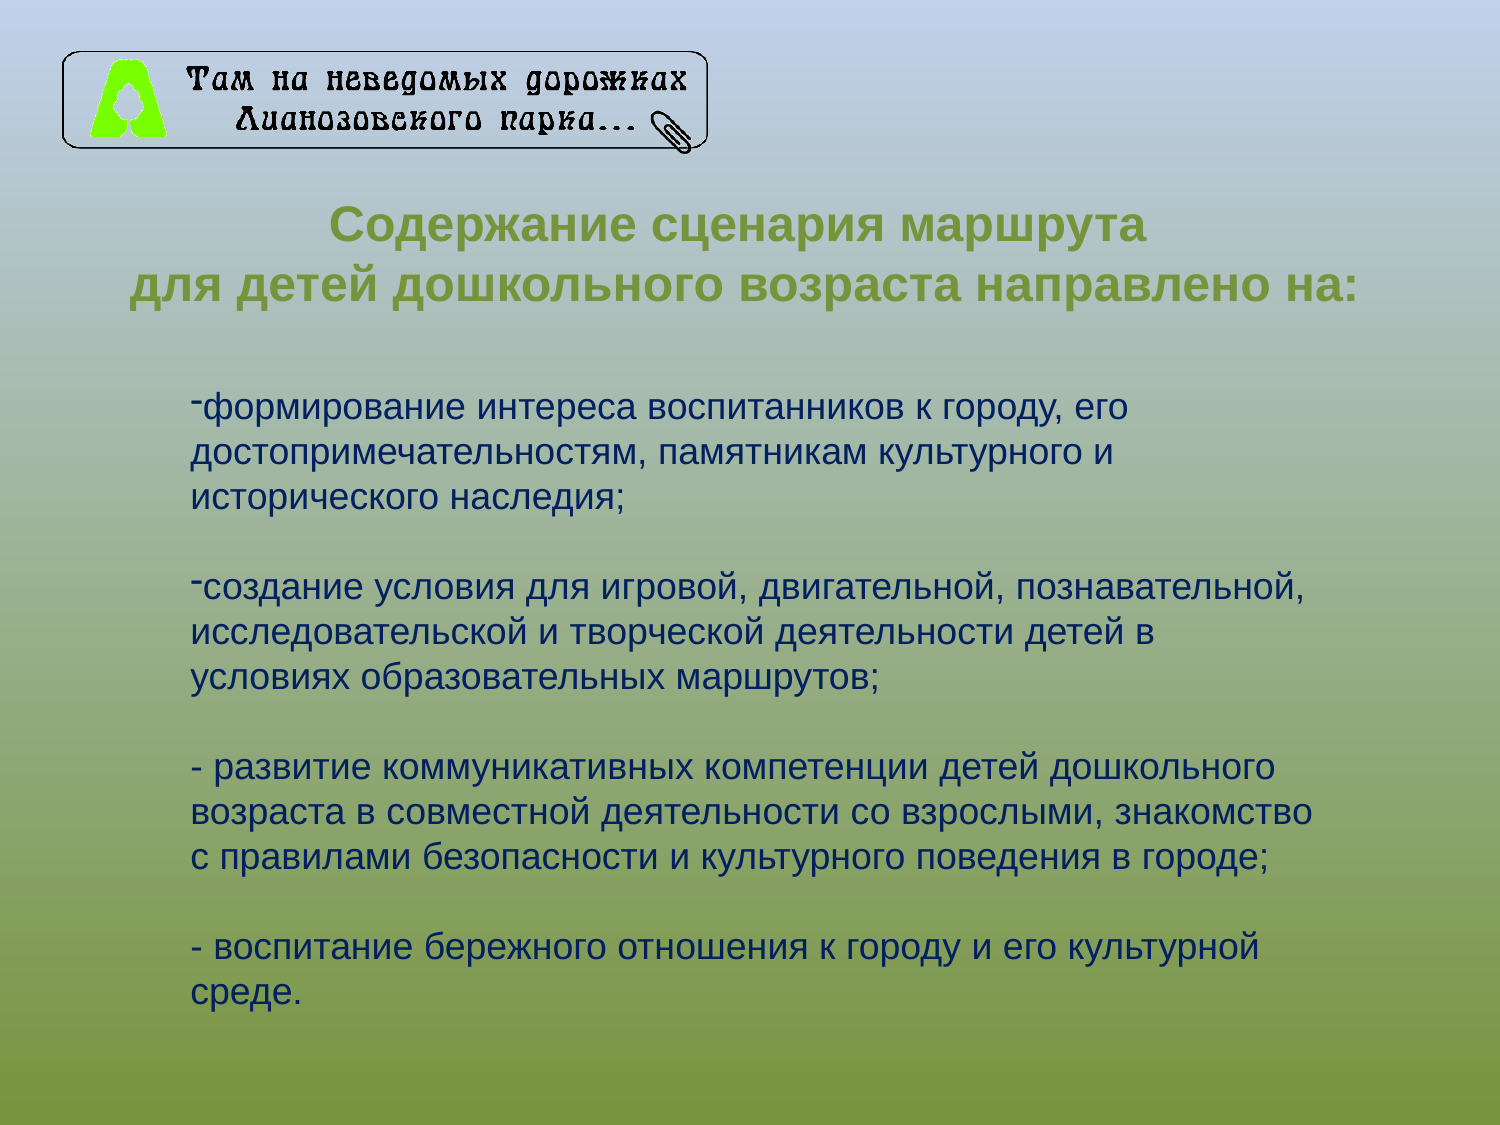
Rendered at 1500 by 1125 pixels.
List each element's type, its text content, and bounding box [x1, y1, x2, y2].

text_box формирование интереса воспитанников к городу, его достопримечательностям, памятникам культурного и исторического наследия; создание условия для игровой, двигательной, познавательной, исследовательской и творческой деятельности детей в условиях образовательных маршрутов; - развитие коммуникативных компетенции детей дошкольного возраста в совместной деятельности со взрослыми, знакомство с правилами безопасности и культурного поведения в городе; - воспитание бережного отношения к городу и его культурной среде. [175, 374, 1336, 1020]
text_box Содержание сценария маршрута для детей дошкольного возраста направлено на: [115, 184, 1375, 320]
picture [46, 46, 727, 161]
